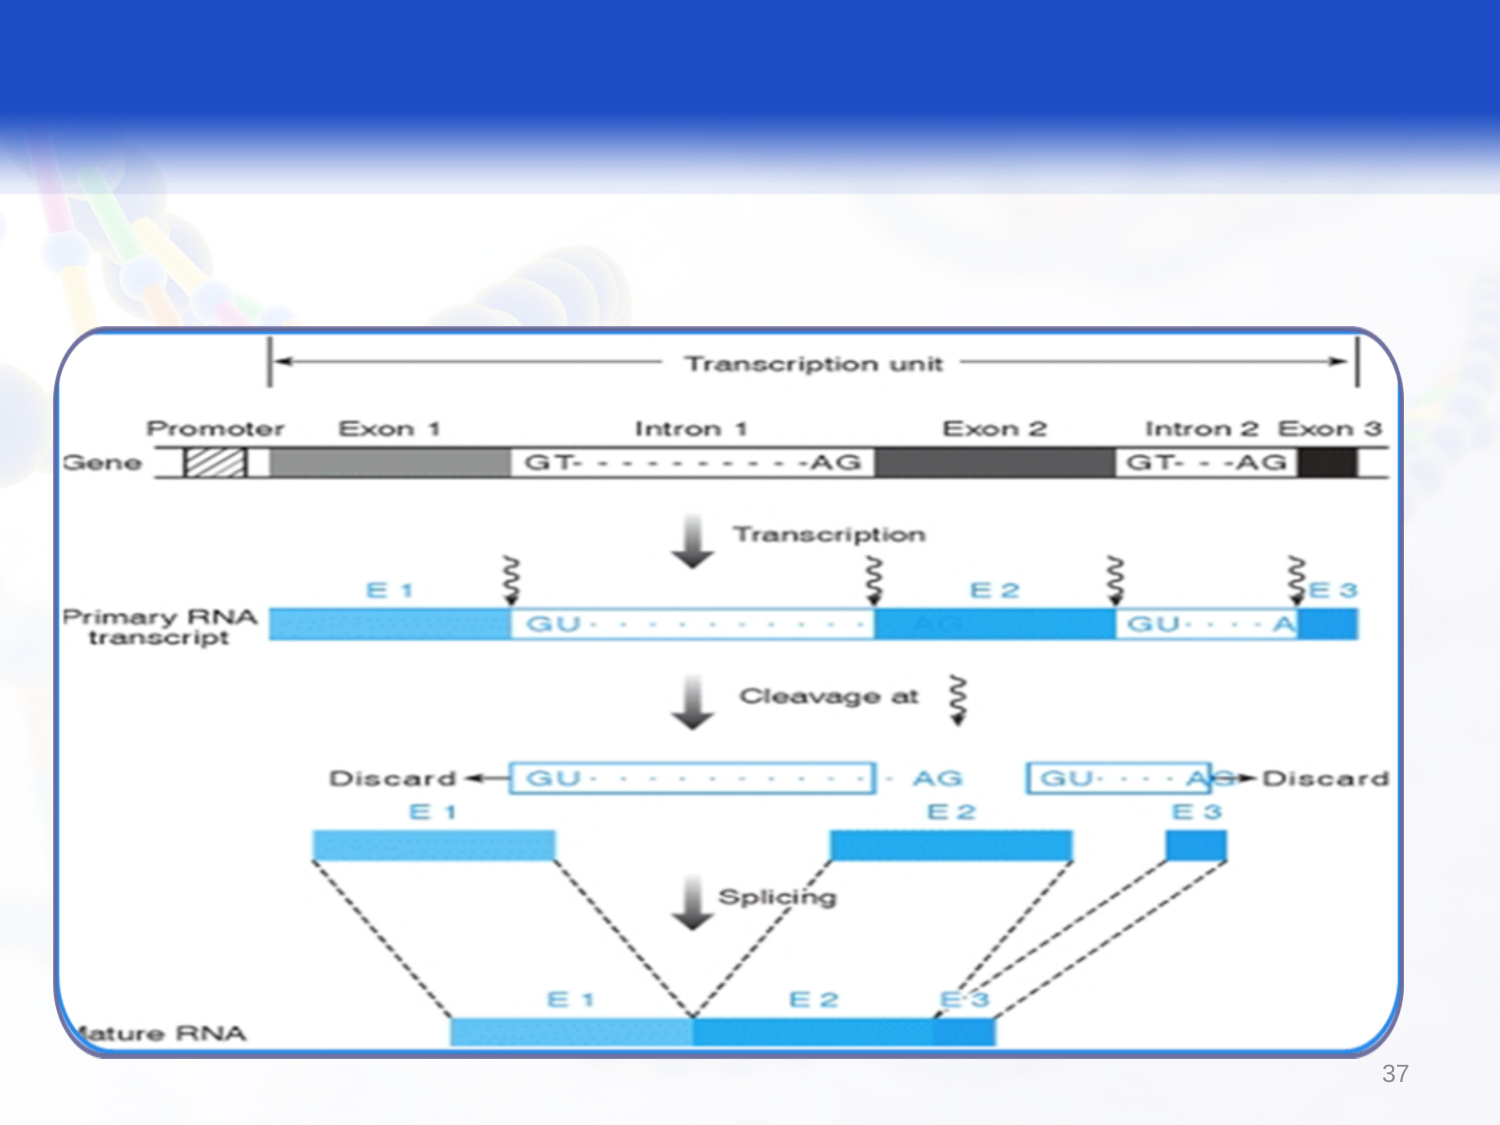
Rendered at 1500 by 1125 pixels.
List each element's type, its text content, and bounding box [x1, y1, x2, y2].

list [52, 325, 1404, 1059]
slide_number 37 [1074, 1042, 1425, 1103]
picture [0, 0, 1500, 1125]
